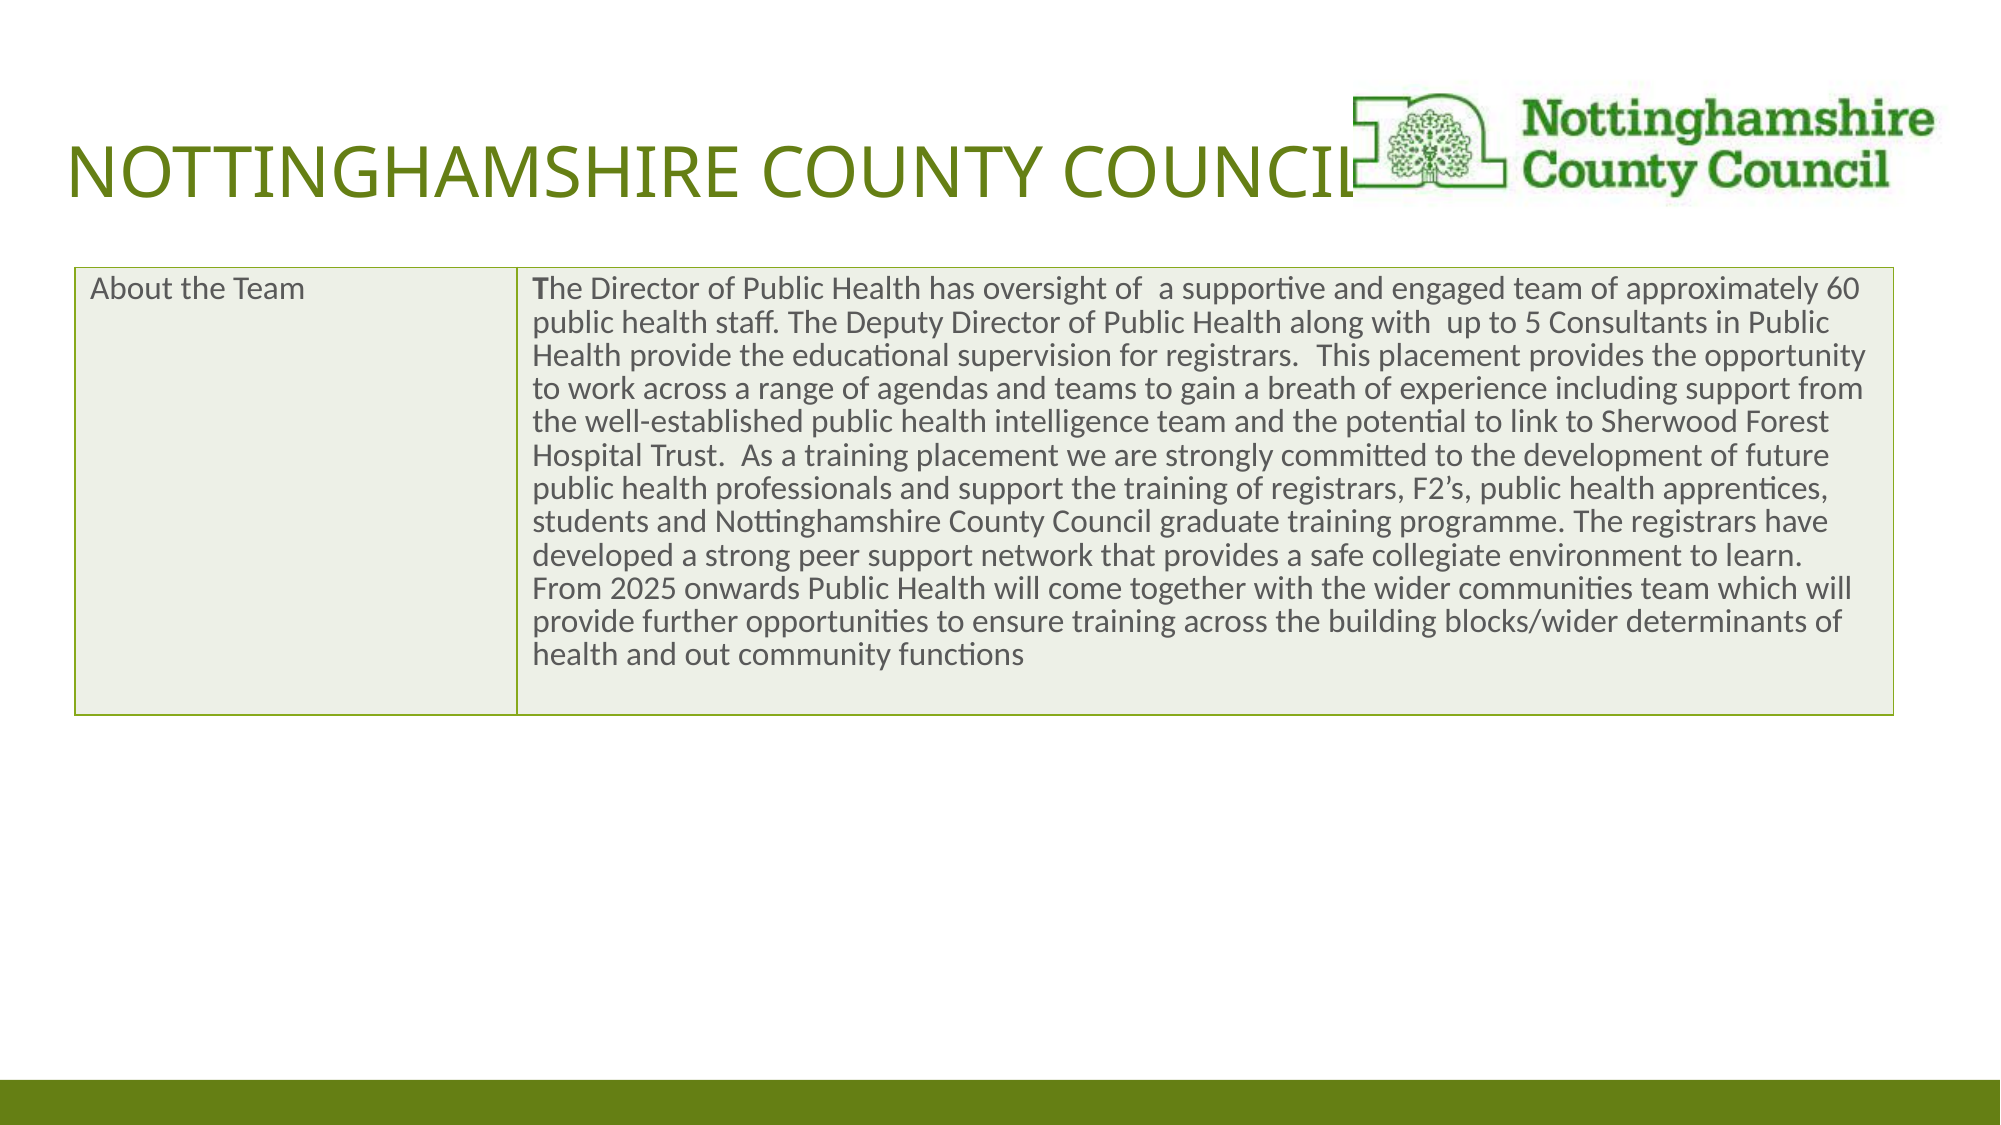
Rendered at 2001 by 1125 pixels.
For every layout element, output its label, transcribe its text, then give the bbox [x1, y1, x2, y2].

title Nottinghamshire county council [50, 33, 1750, 221]
picture [1353, 56, 1950, 221]
table_header The Director of Public Health has oversight of a supportive and engaged team of approximately 60 public health staff. The Deputy Director of Public Health along with up to 5 Consultants in Public Health provide the educational supervision for registrars. This placement provides the opportunity to work across a range of agendas and teams to gain a breath of experience including support from the well-established public health intelligence team and the potential to link to Sherwood Forest Hospital Trust. As a training placement we are strongly committed to the development of future public health professionals and support the training of registrars, F2’s, public health apprentices, students and Nottinghamshire County Council graduate training programme. The registrars have developed a strong peer support network that provides a safe collegiate environment to learn. From 2025 onwards Public Health will come together with the wider communities team which will provide further opportunities to ensure training across the building blocks/wider determinants of health and out community functions [518, 268, 1893, 714]
table_header About the Team [76, 268, 516, 714]
